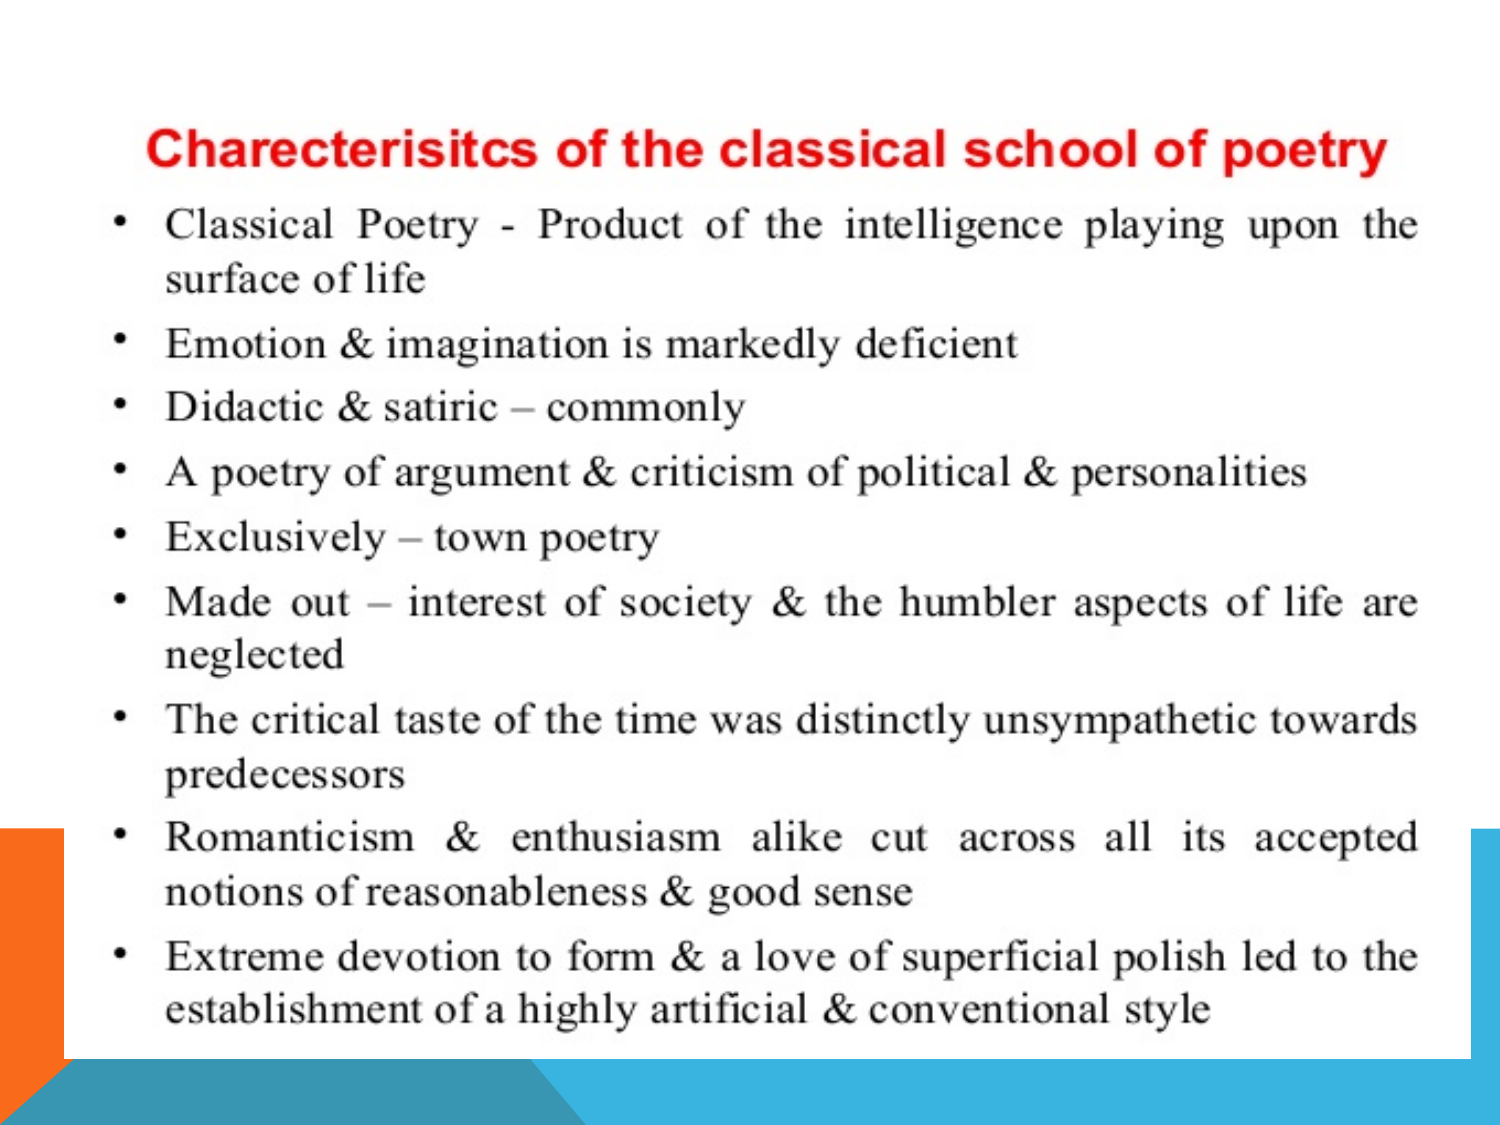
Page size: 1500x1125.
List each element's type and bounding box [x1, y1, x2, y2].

picture [64, 54, 1471, 1059]
